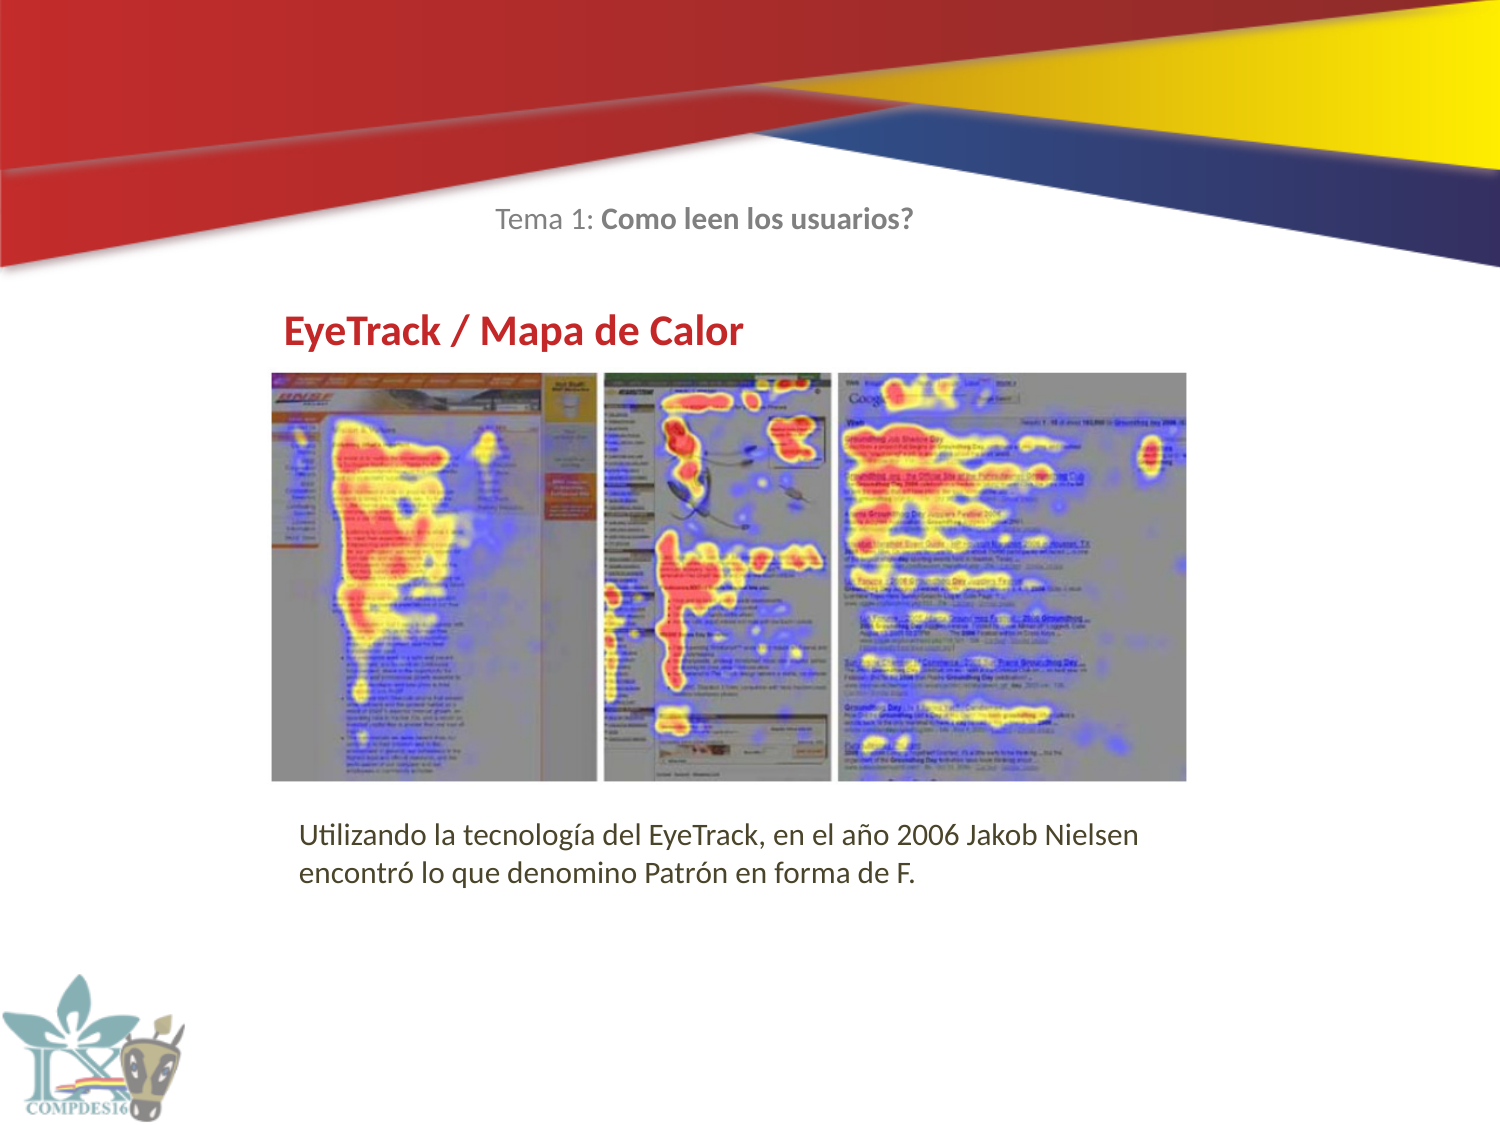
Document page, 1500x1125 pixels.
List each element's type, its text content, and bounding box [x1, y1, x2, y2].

picture [0, 0, 1500, 1125]
text_box Tema 1: Como leen los usuarios? [480, 190, 930, 243]
text_box EyeTrack / Mapa de Calor [269, 294, 760, 362]
text_box Utilizando la tecnología del EyeTrack, en el año 2006 Jakob Nielsen encontró lo que denomino Patrón en forma de F. [284, 807, 1193, 897]
